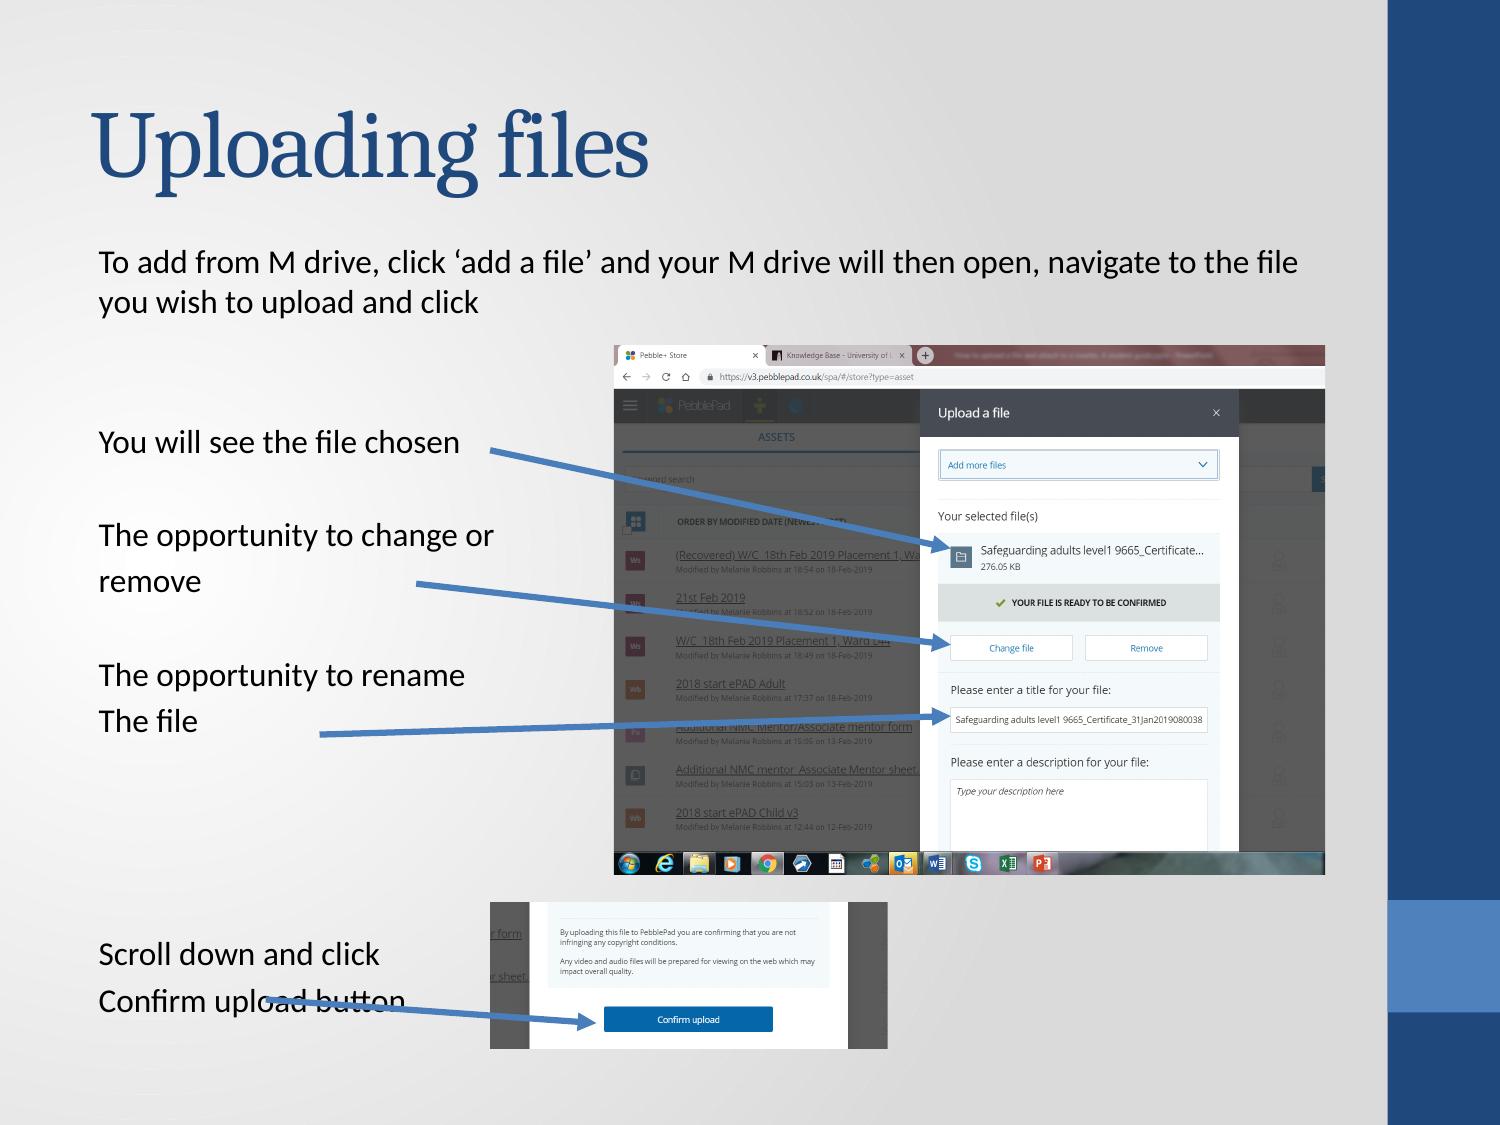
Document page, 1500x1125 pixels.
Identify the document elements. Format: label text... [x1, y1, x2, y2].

title Uploading files [75, 45, 1325, 232]
picture [613, 344, 1326, 875]
list To add from M drive, click ‘add a file’ and your M drive will then open, navigate to the file you wish to upload and click You will see the file chosen The opportunity to change or remove The opportunity to rename The file Scroll down and click Confirm upload button [64, 232, 1365, 1083]
picture [489, 901, 889, 1049]
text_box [489, 449, 952, 549]
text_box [415, 583, 952, 646]
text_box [265, 998, 597, 1024]
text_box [319, 715, 952, 736]
